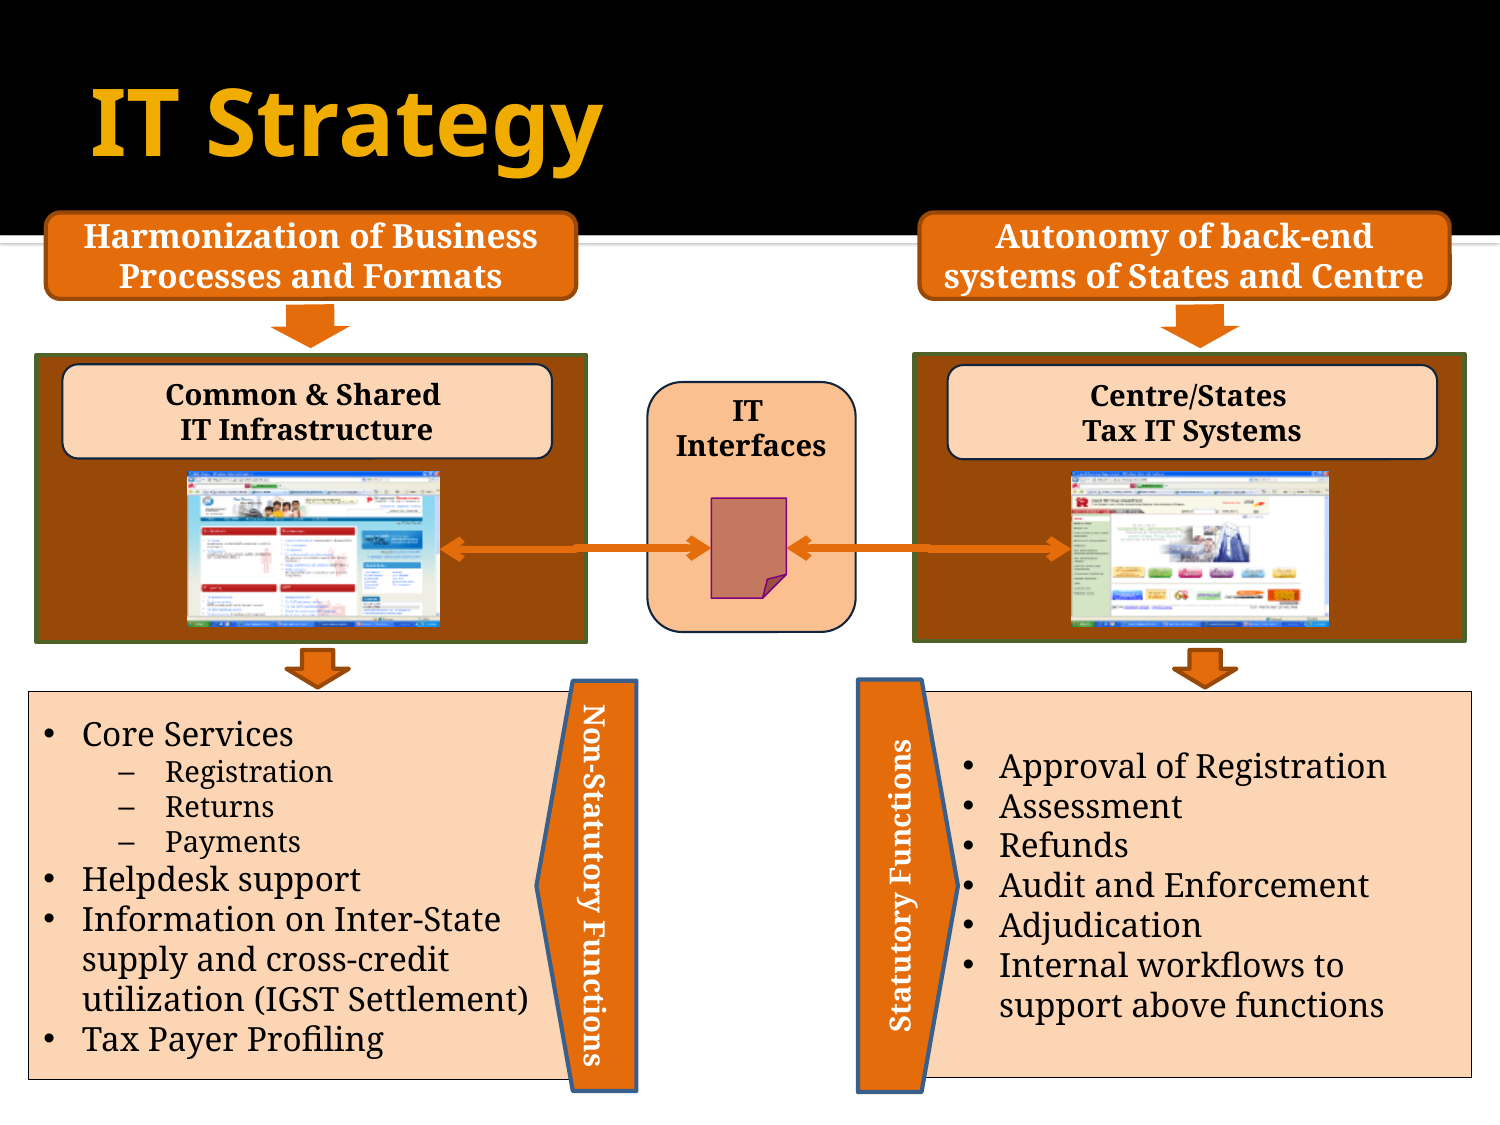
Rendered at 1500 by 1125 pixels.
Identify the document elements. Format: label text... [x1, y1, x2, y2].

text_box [28, 212, 1472, 1092]
title IT Strategy [75, 25, 1425, 211]
